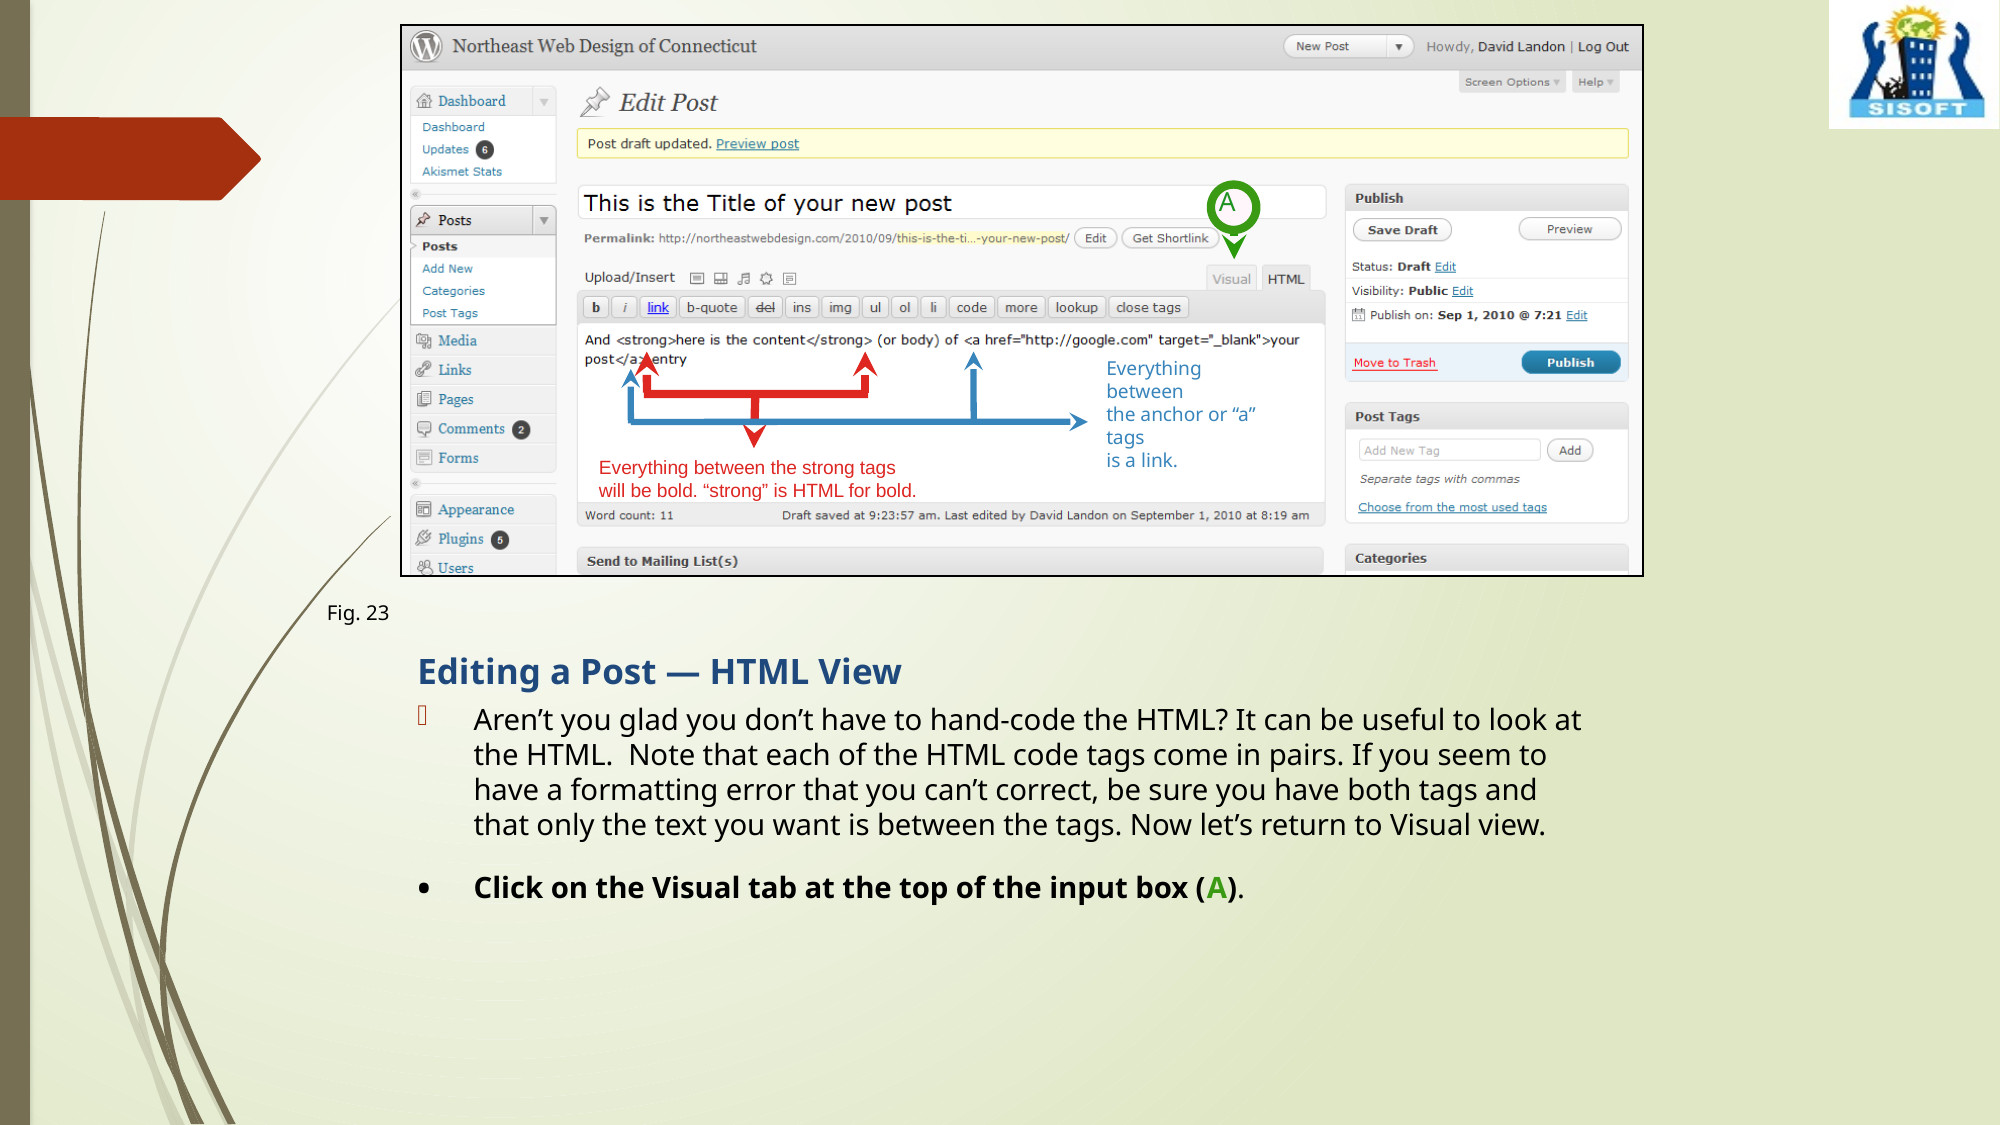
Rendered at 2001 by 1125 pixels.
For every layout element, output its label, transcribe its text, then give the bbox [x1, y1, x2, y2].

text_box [1210, 184, 1257, 260]
text_box Fig. 23 [326, 600, 390, 625]
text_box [643, 351, 869, 449]
list Editing a Post — HTML View Aren’t you glad you don’t have to hand-code the HTML? It can be useful to look at the HTML. Note that each of the HTML code tags come in pairs. If you seem to have a formatting error that you can’t correct, be sure you have both tags and that only the text you want is between the tags. Now let’s return to Visual view. Click on the Visual tab at the top of the input box (A). [402, 641, 1610, 941]
picture [1829, 0, 2000, 129]
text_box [402, 26, 1643, 576]
